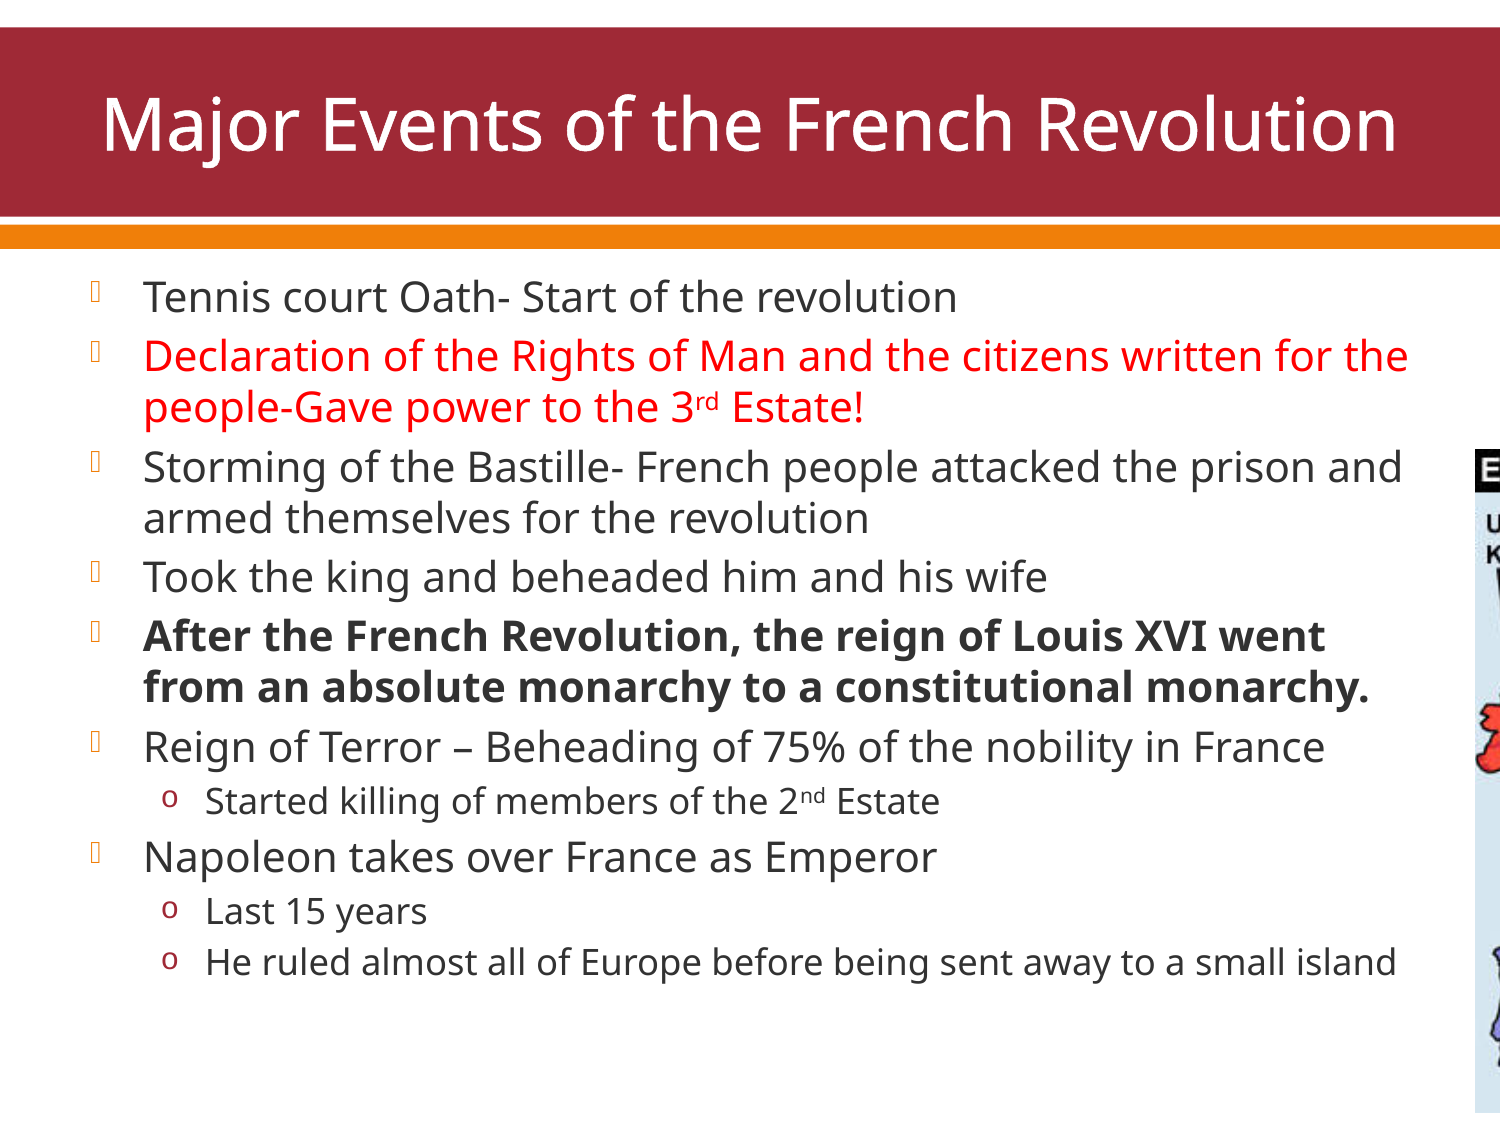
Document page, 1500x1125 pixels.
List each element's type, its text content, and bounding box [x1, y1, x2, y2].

title Major Events of the French Revolution [75, 29, 1425, 213]
list Tennis court Oath- Start of the revolution Declaration of the Rights of Man and the citizens written for the people-Gave power to the 3rd Estate! Storming of the Bastille- French people attacked the prison and armed themselves for the revolution Took the king and beheaded him and his wife After the French Revolution, the reign of Louis XVI went from an absolute monarchy to a constitutional monarchy. Reign of Terror – Beheading of 75% of the nobility in France Started killing of members of the 2nd Estate Napoleon takes over France as Emperor Last 15 years He ruled almost all of Europe before being sent away to a small island [75, 262, 1425, 1005]
picture [1474, 449, 1500, 1114]
